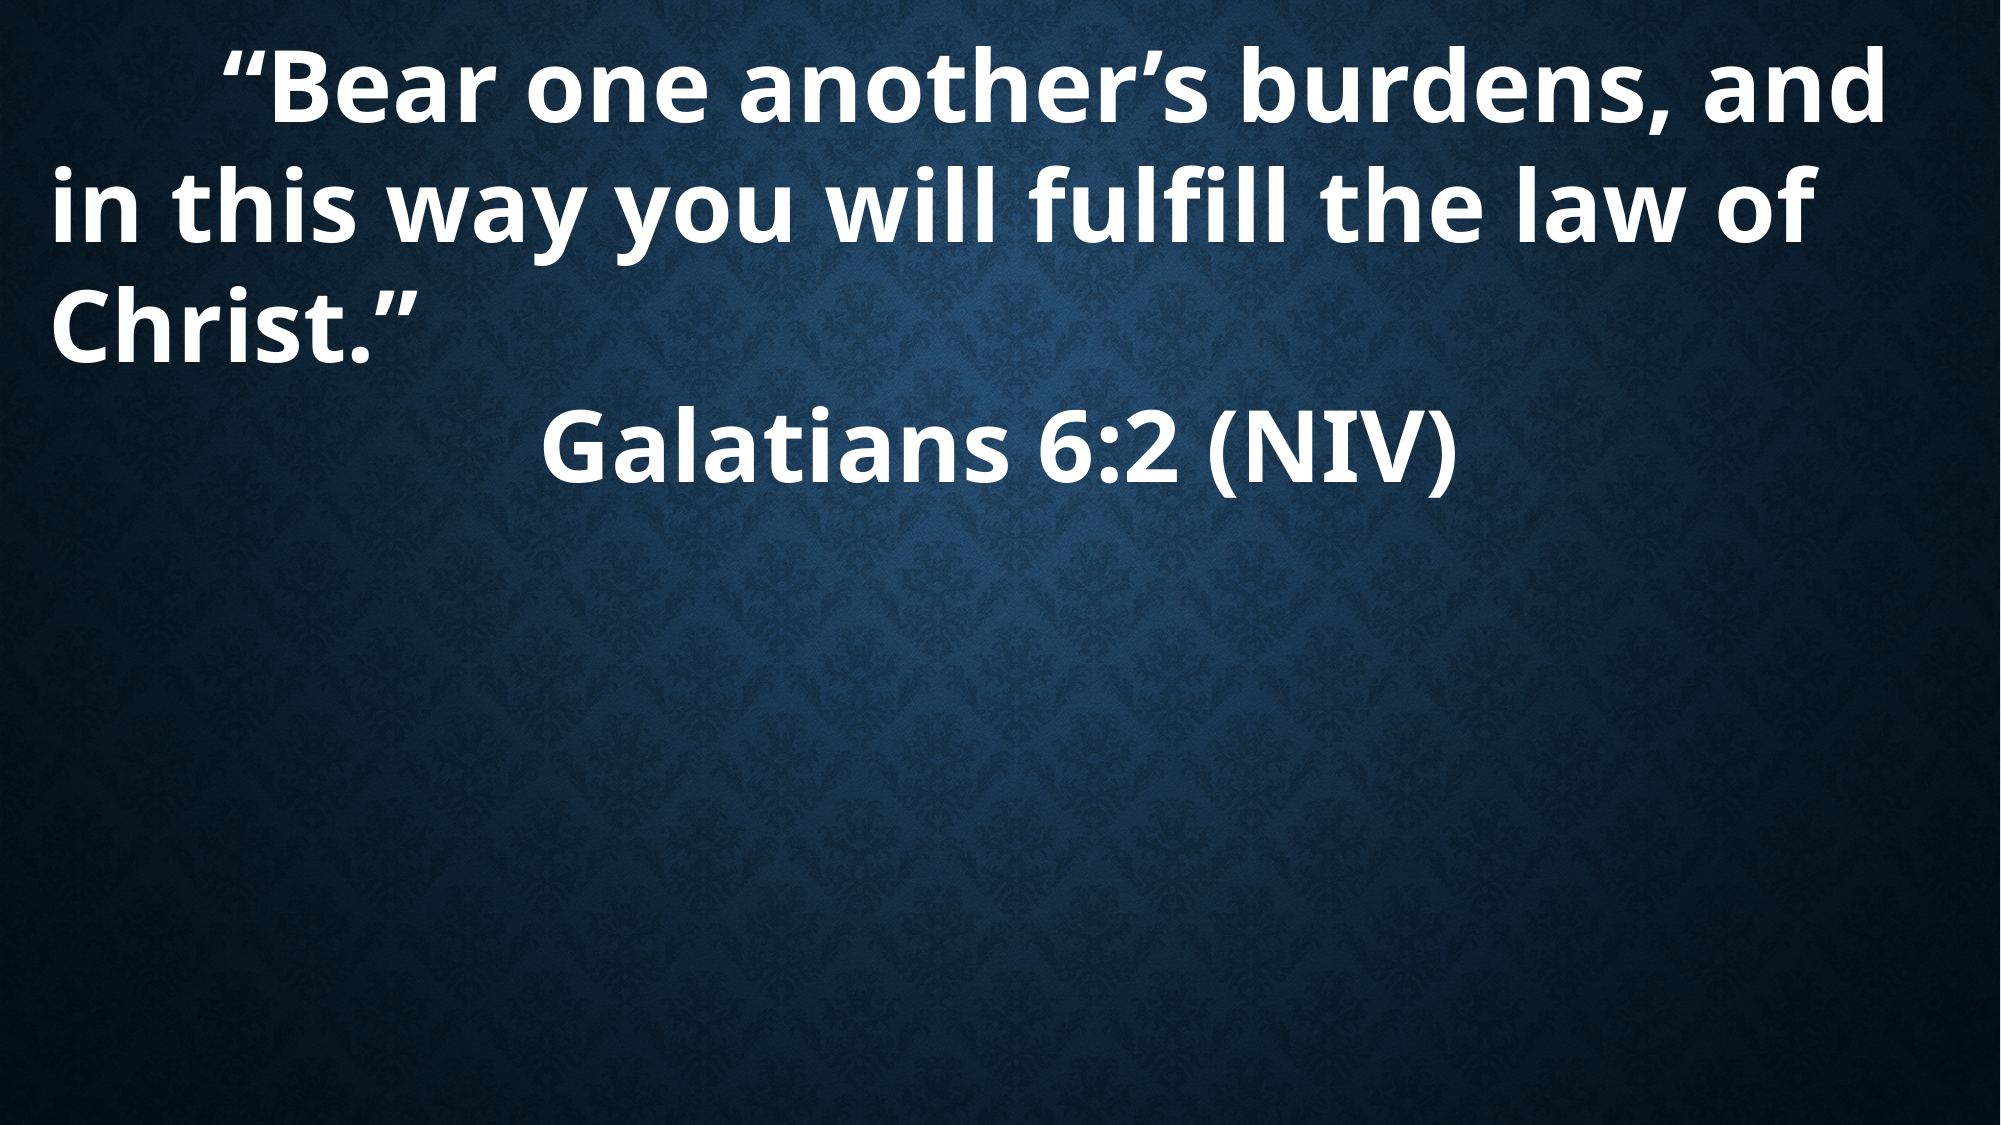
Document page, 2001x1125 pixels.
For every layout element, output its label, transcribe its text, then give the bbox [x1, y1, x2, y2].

text_box “Bear one another’s burdens, and in this way you will fulfill the law of Christ.” Galatians 6:2 (NIV) [33, 15, 1967, 620]
